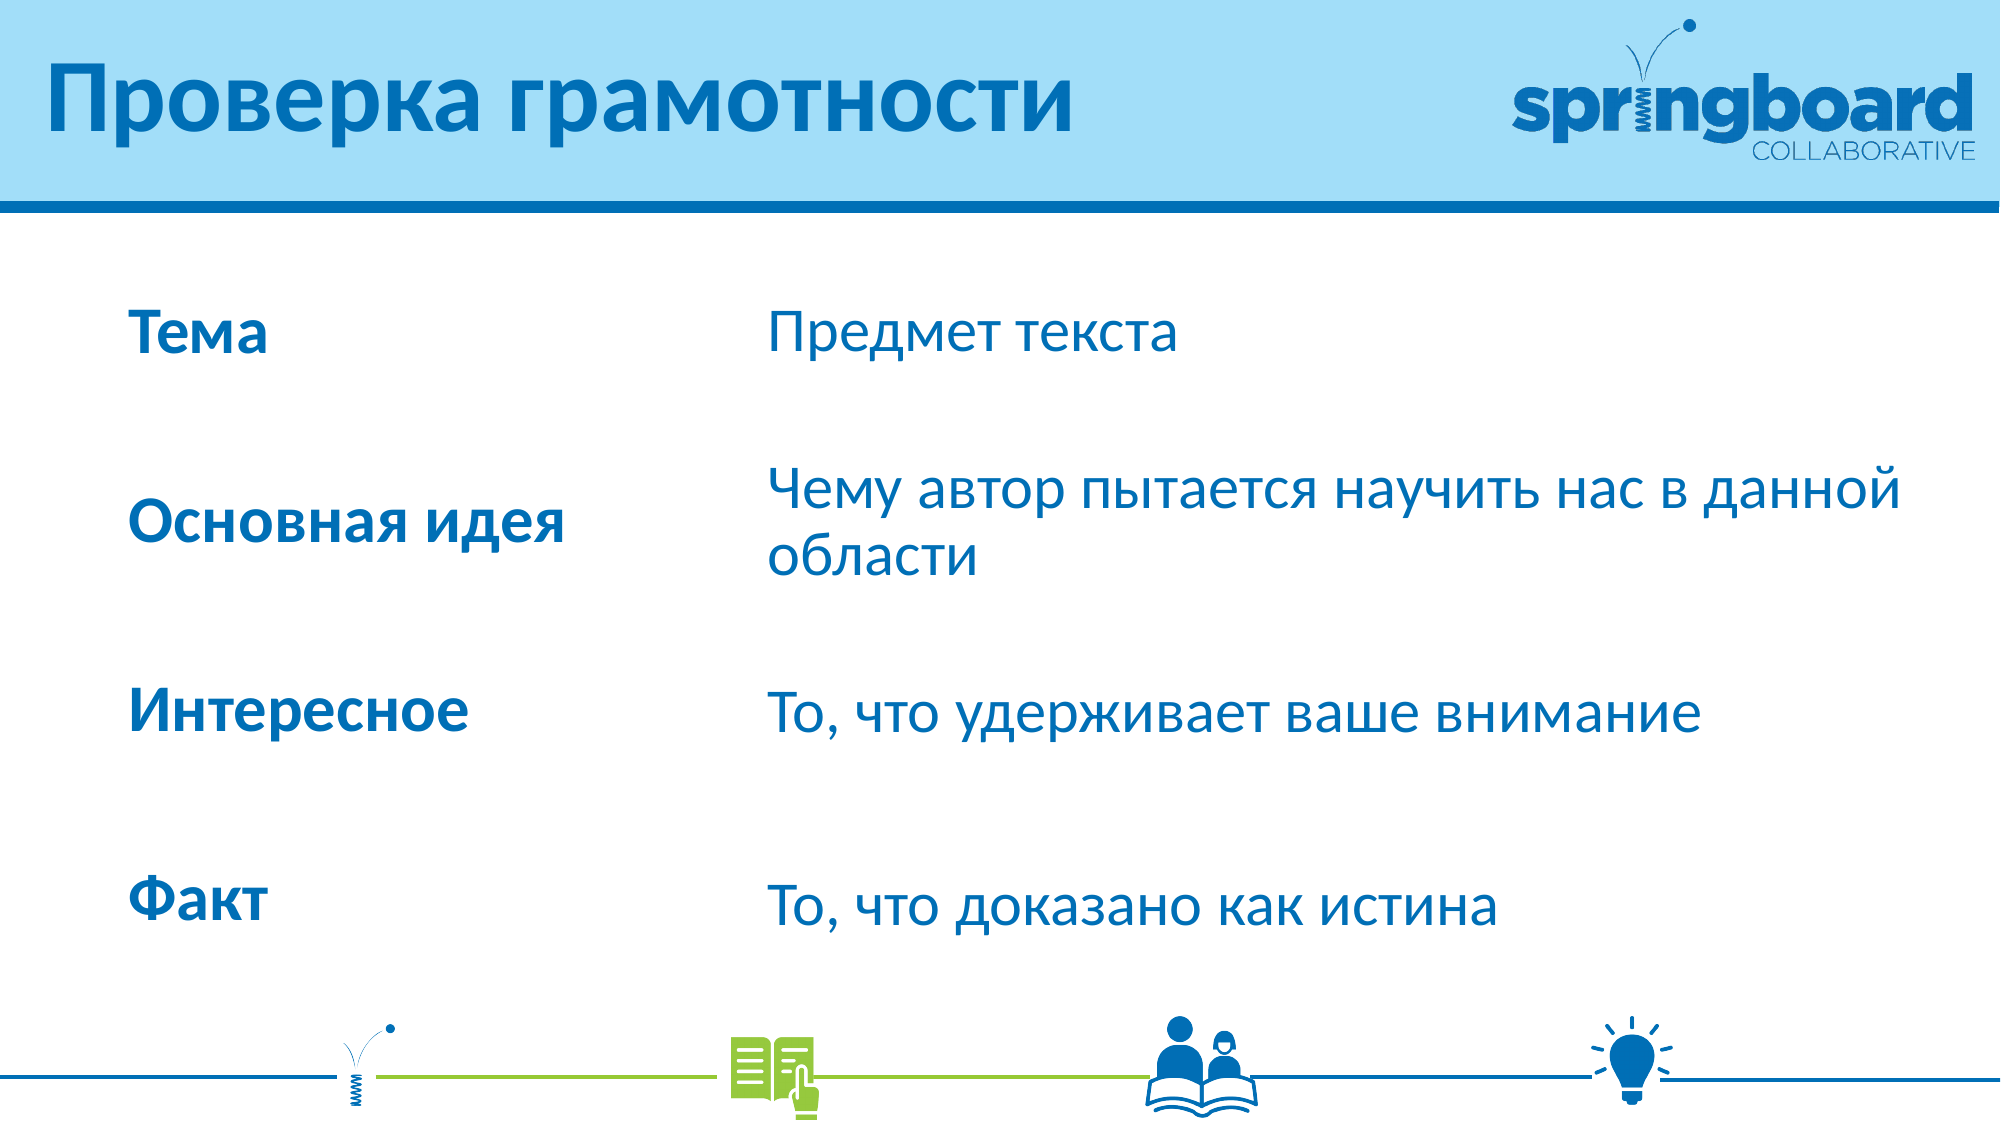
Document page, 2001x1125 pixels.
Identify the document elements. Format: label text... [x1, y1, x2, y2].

title Проверка грамотности [0, 0, 2000, 196]
picture [343, 1024, 395, 1106]
list Интересное [113, 624, 677, 796]
picture [1145, 1016, 1258, 1118]
picture [731, 1037, 819, 1120]
picture [1591, 1016, 1673, 1105]
list Факт [113, 813, 677, 985]
list То, что удерживает ваше внимание [752, 626, 1935, 800]
list Предмет текста [752, 244, 1935, 418]
list Тема [113, 246, 677, 418]
list Чему автор пытается научить нас в данной области [752, 435, 1935, 609]
list Основная идея [113, 435, 677, 607]
list То, что доказано как истина [752, 818, 1935, 993]
